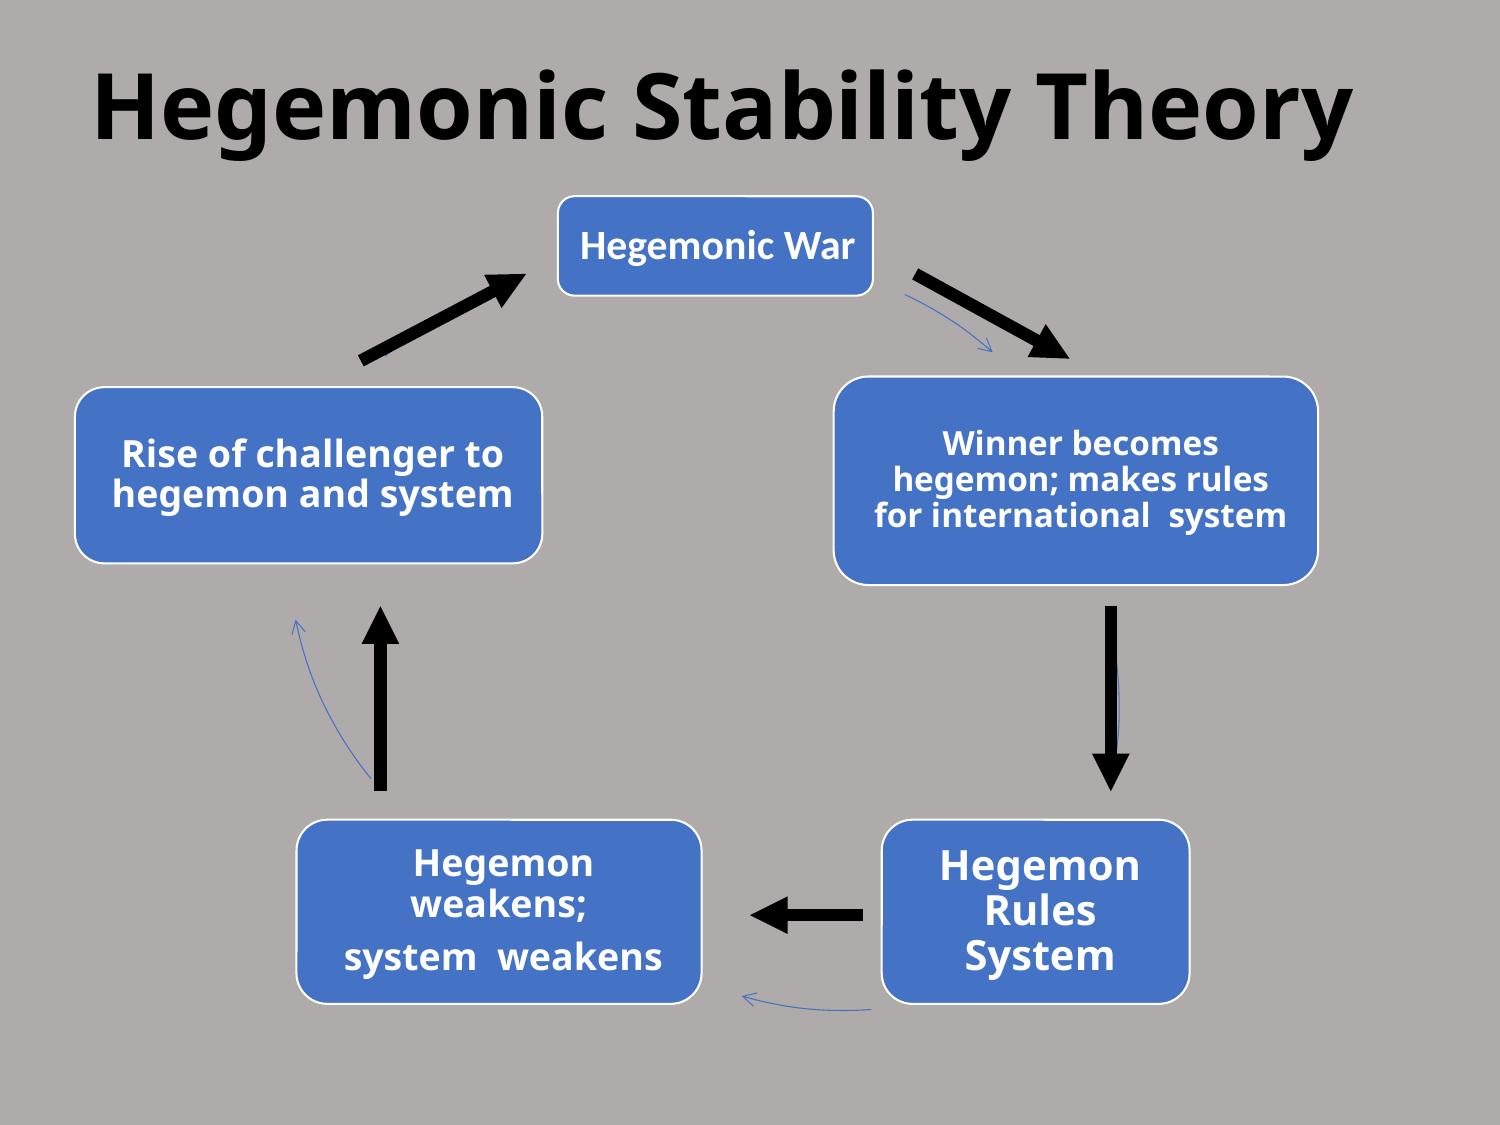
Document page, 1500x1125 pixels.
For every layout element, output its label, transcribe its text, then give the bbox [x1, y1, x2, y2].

title Hegemonic Stability Theory [75, 45, 1425, 175]
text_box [74, 174, 1365, 1038]
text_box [915, 273, 1070, 359]
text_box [360, 273, 527, 361]
